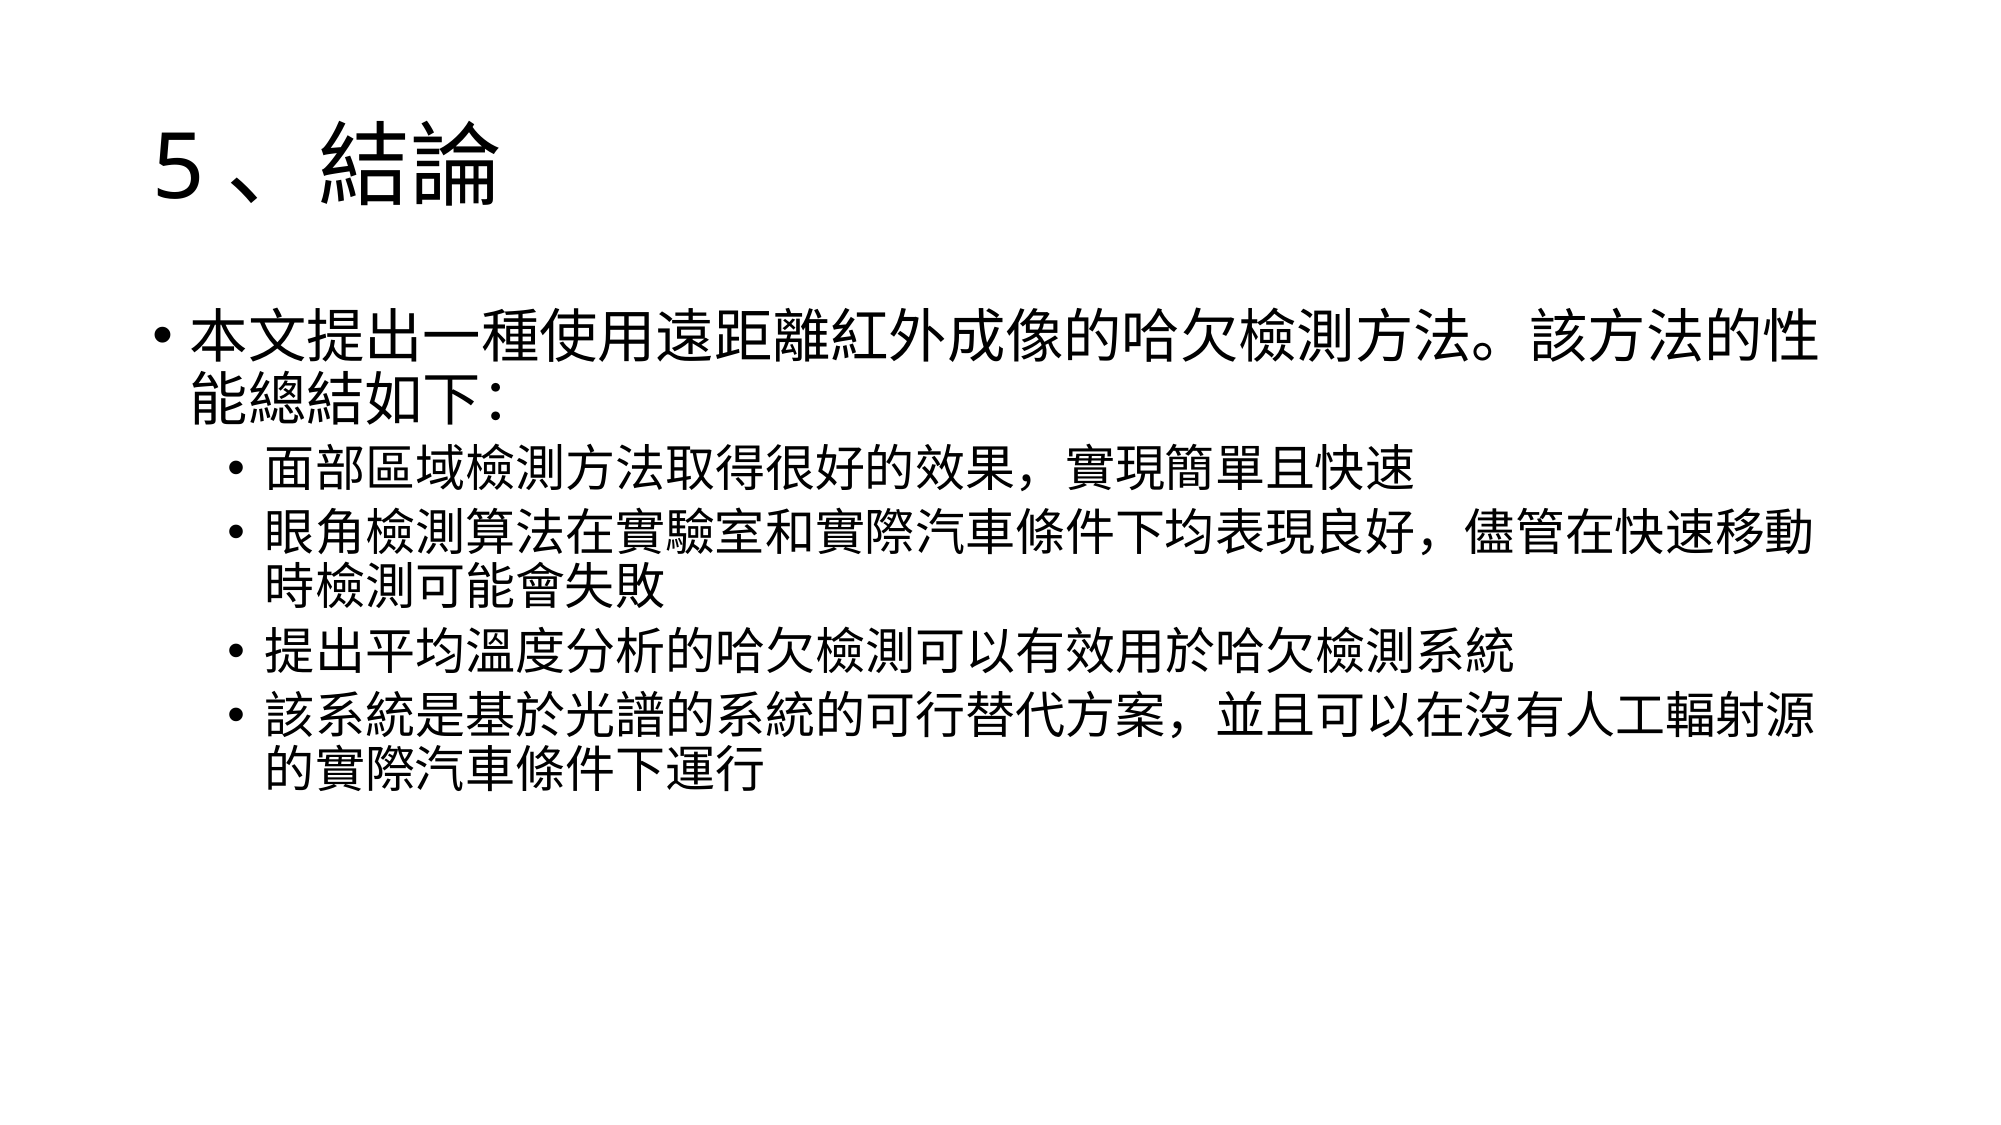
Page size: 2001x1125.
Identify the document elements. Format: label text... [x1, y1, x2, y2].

title 5、結論 [137, 59, 1863, 278]
list 本文提出一種使用遠距離紅外成像的哈欠檢測方法。該方法的性能總結如下： 面部區域檢測方法取得很好的效果，實現簡單且快速 眼角檢測算法在實驗室和實際汽車條件下均表現良好，儘管在快速移動時檢測可能會失敗 提出平均溫度分析的哈欠檢測可以有效用於哈欠檢測系統 該系統是基於光譜的系統的可行替代方案，並且可以在沒有人工輻射源的實際汽車條件下運行 [137, 299, 1863, 1014]
